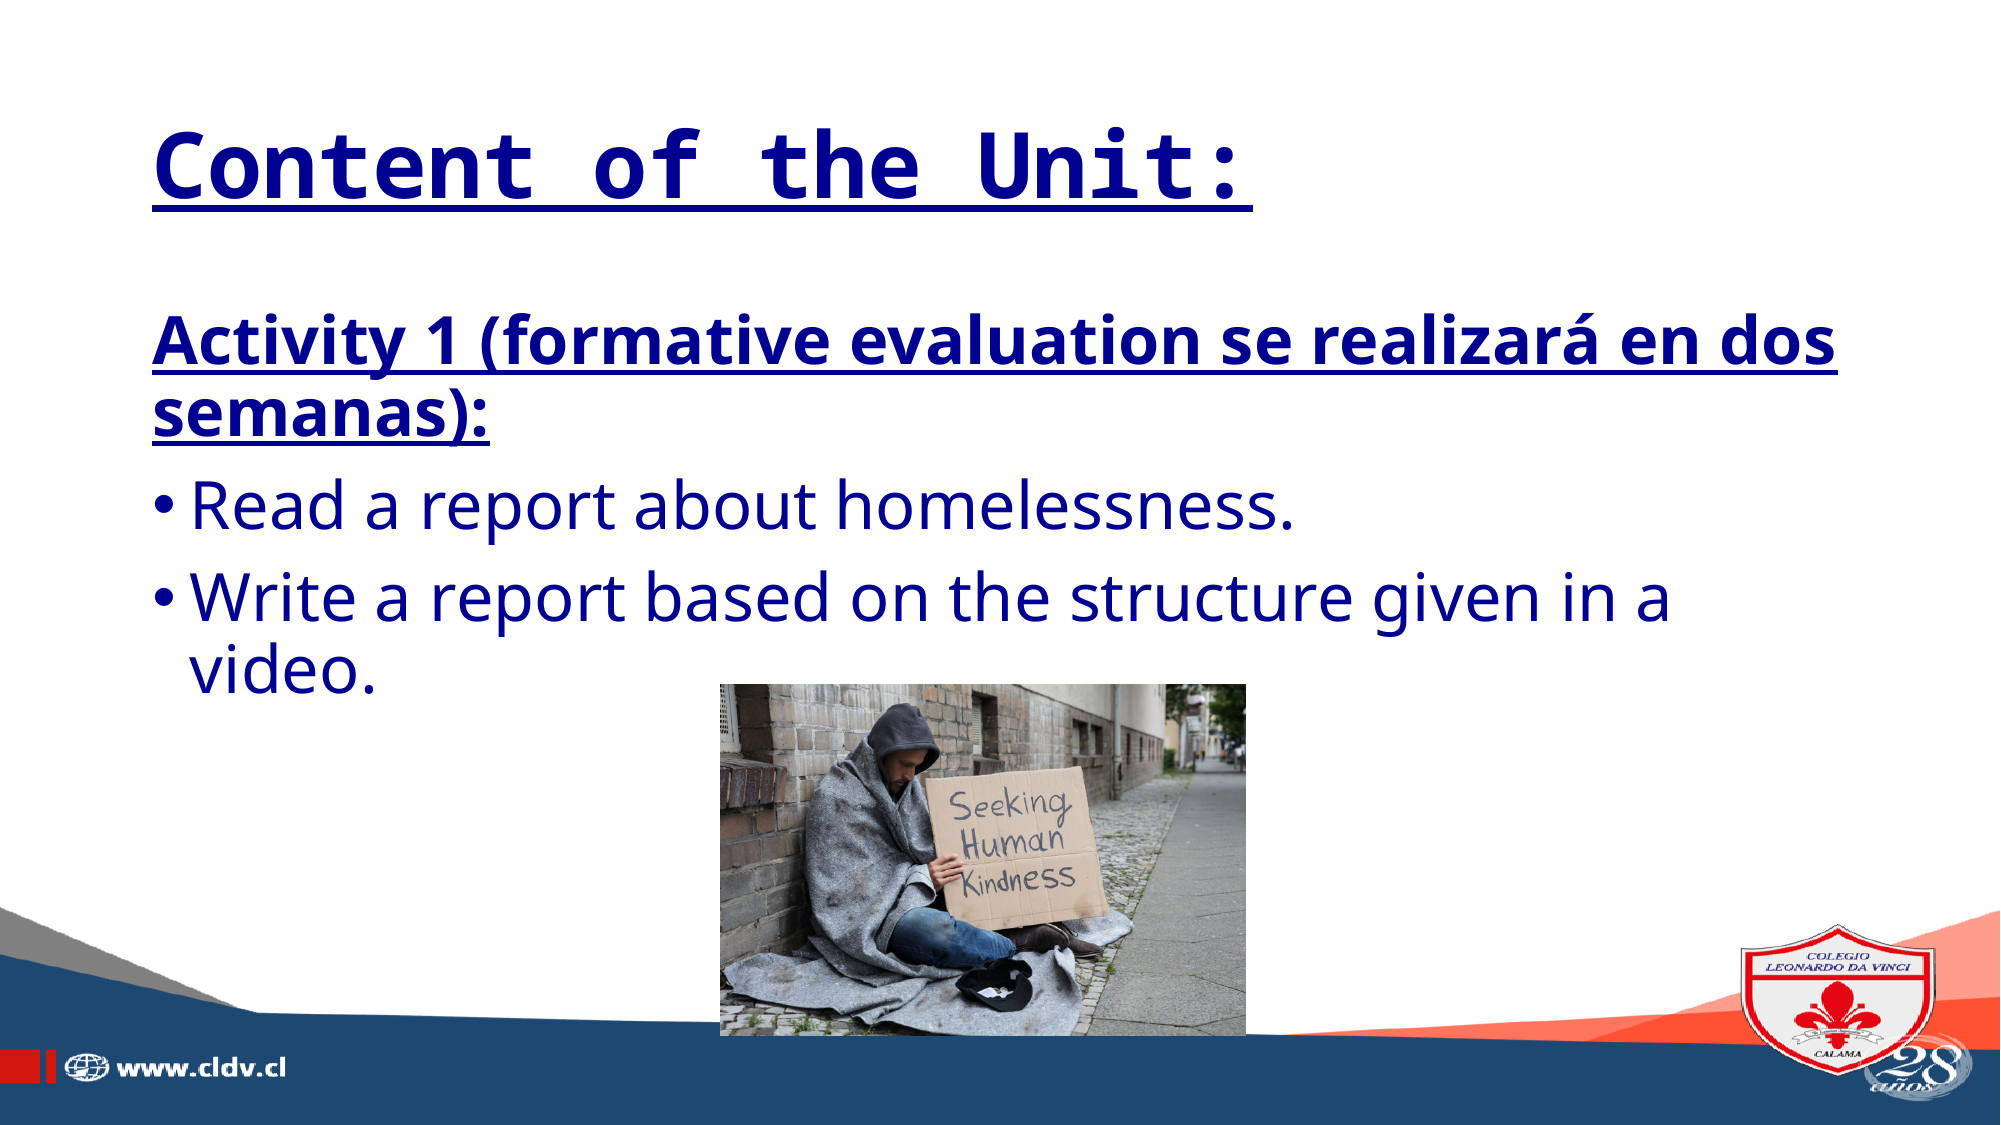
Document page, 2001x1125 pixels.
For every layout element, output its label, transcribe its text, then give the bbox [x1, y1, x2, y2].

title Content of the Unit: [137, 59, 1863, 278]
picture [0, 684, 2000, 1125]
list Activity 1 (formative evaluation se realizará en dos semanas): Read a report about homelessness. Write a report based on the structure given in a video. [137, 299, 1863, 905]
